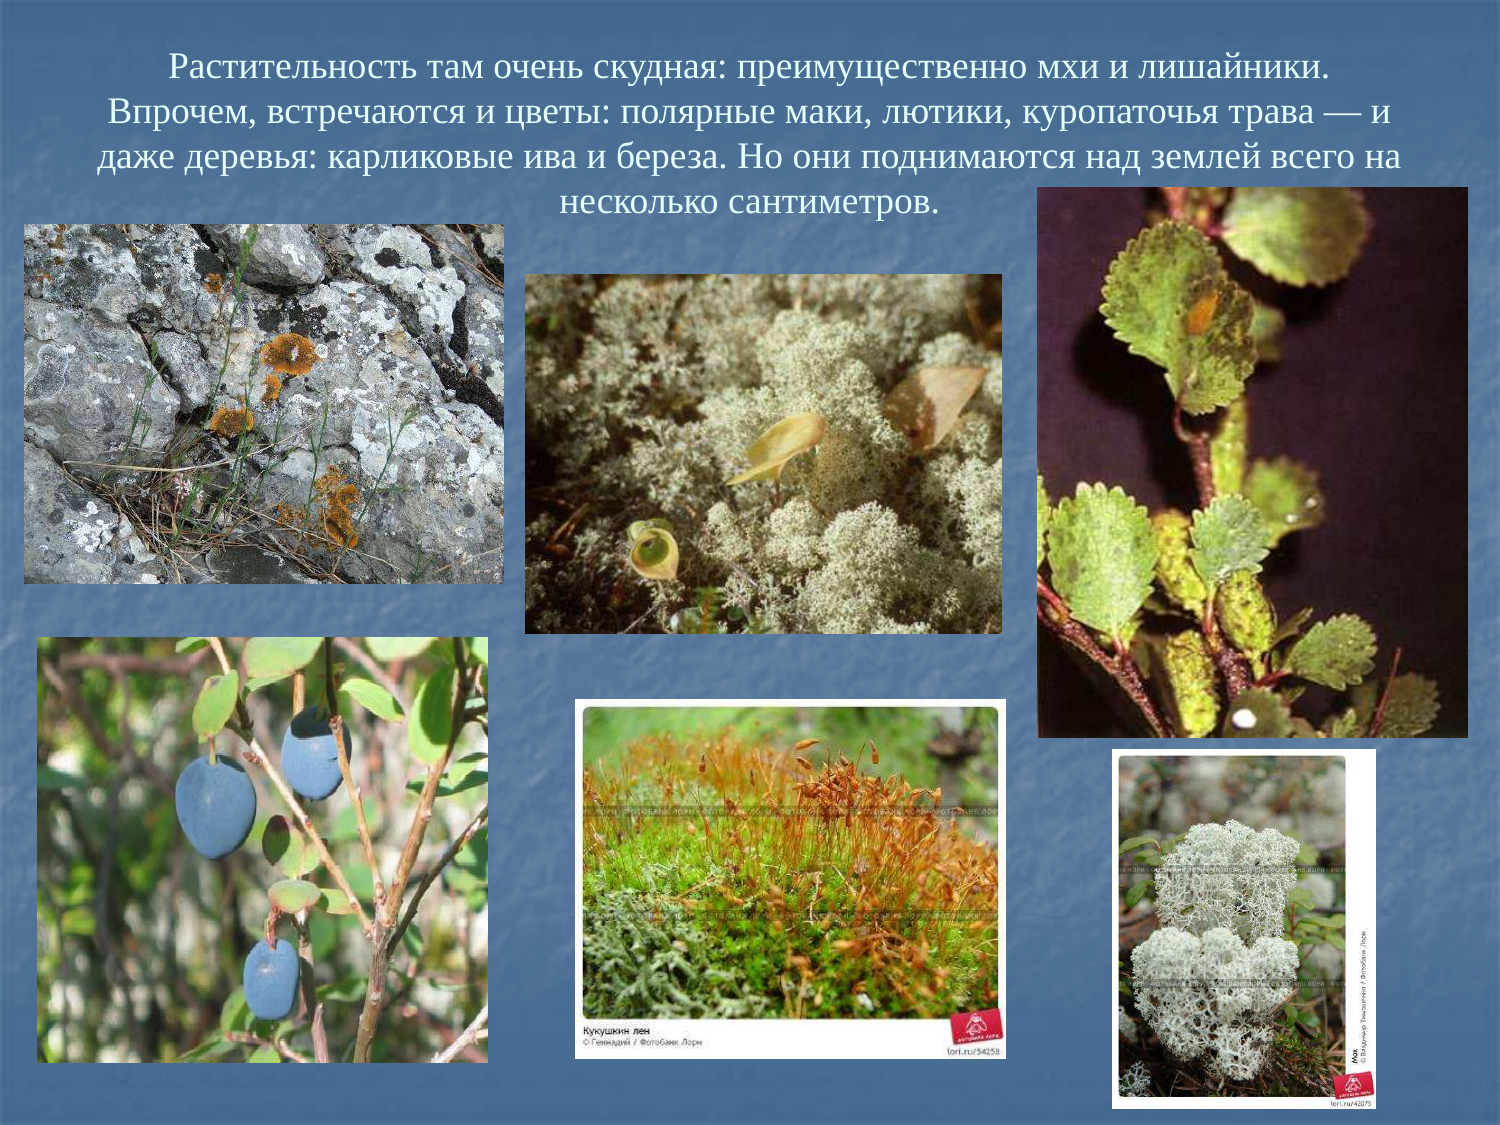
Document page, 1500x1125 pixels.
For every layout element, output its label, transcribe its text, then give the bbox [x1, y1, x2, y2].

picture [37, 637, 488, 1063]
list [574, 699, 1006, 1060]
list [24, 224, 505, 584]
title Растительность там очень скудная: преимущественно мхи и лишайники. Впрочем, встречаются и цветы: полярные маки, лютики, куропаточья трава — и даже деревья: карликовые ива и береза. Но они поднимаются над землей всего на несколько сантиметров. [75, 37, 1425, 225]
picture [1037, 187, 1468, 738]
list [524, 274, 1002, 634]
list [1112, 749, 1377, 1110]
